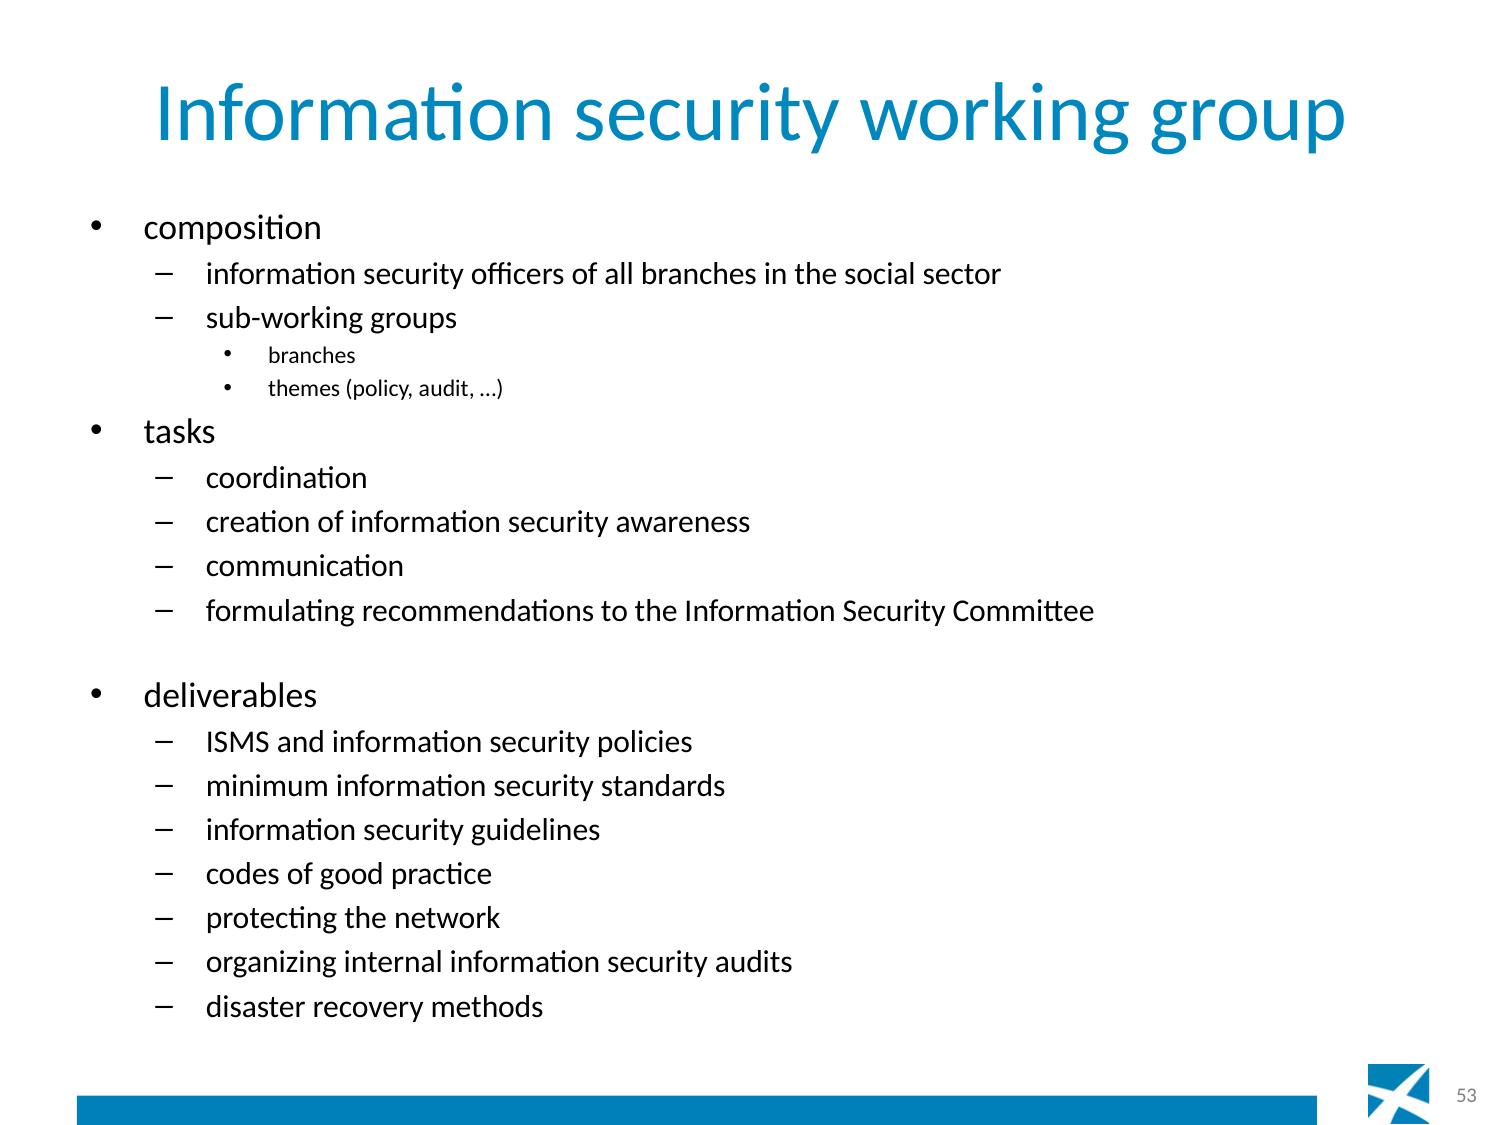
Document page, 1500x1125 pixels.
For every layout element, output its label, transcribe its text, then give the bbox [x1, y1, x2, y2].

list composition information security officers of all branches in the social sector sub-working groups branches themes (policy, audit, …) tasks coordination creation of information security awareness communication formulating recommendations to the Information Security Committee deliverables ISMS and information security policies minimum information security standards information security guidelines codes of good practice protecting the network organizing internal information security audits disaster recovery methods [75, 196, 1425, 1035]
slide_number 53 [1368, 1064, 1492, 1125]
title Information security working group [76, 30, 1427, 183]
